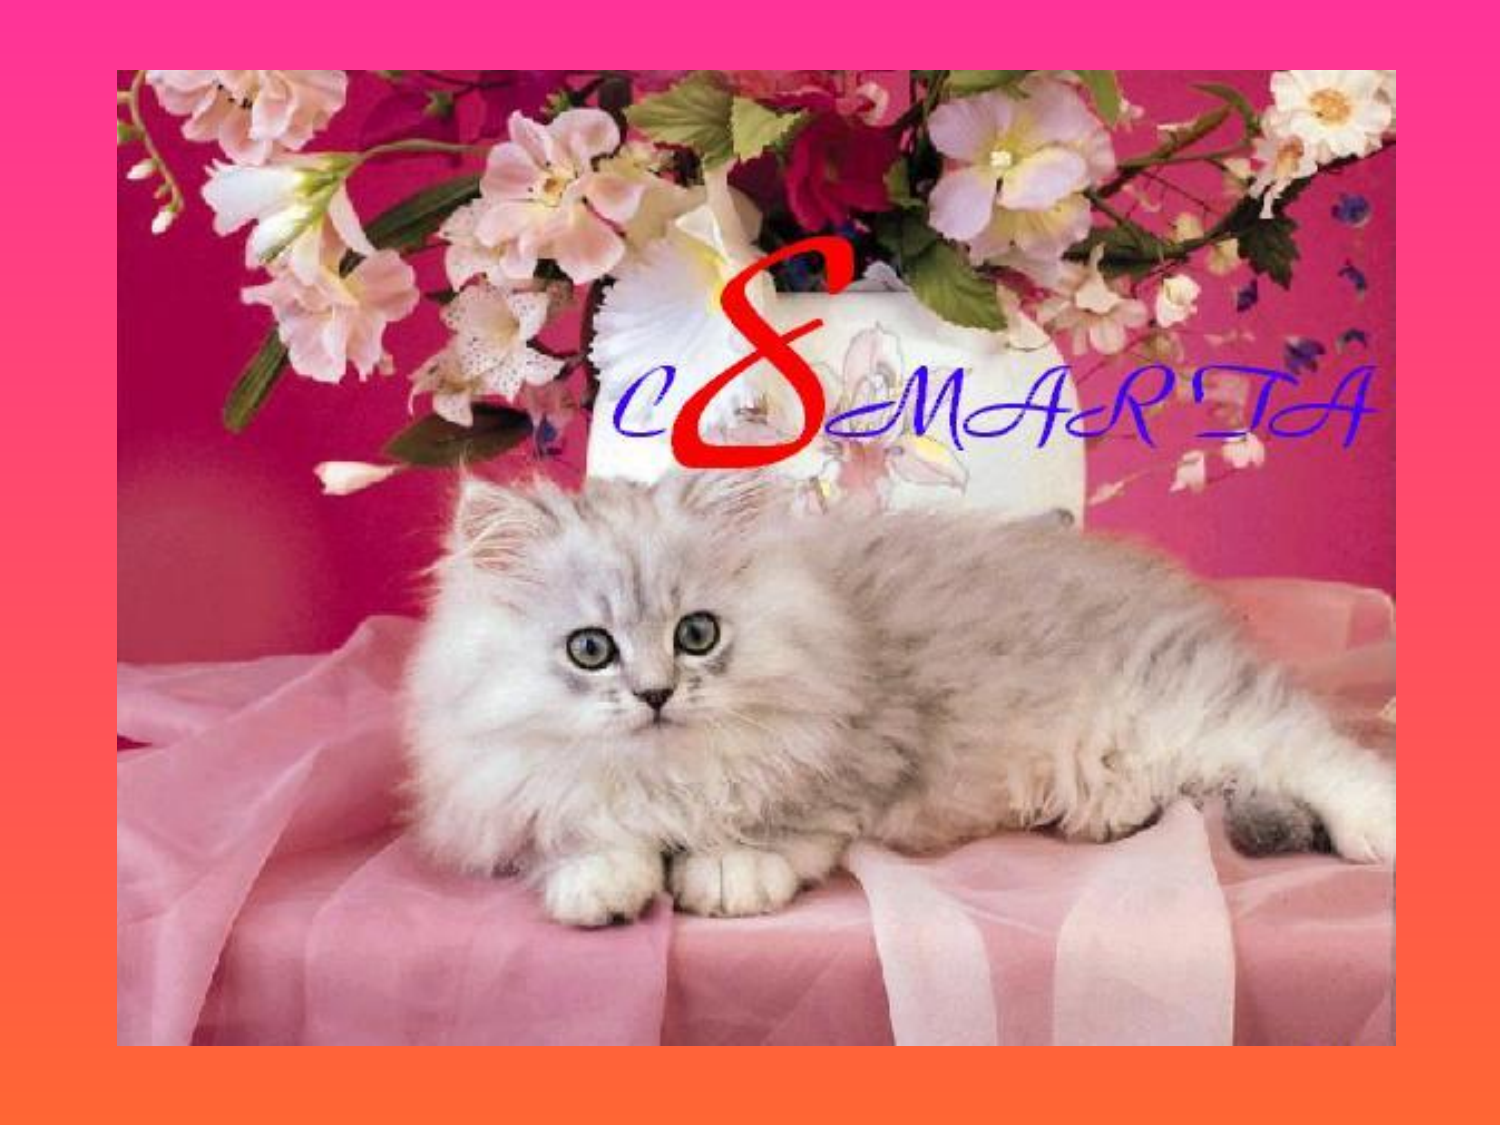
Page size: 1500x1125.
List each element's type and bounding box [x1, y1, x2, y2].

list [116, 70, 1396, 1046]
